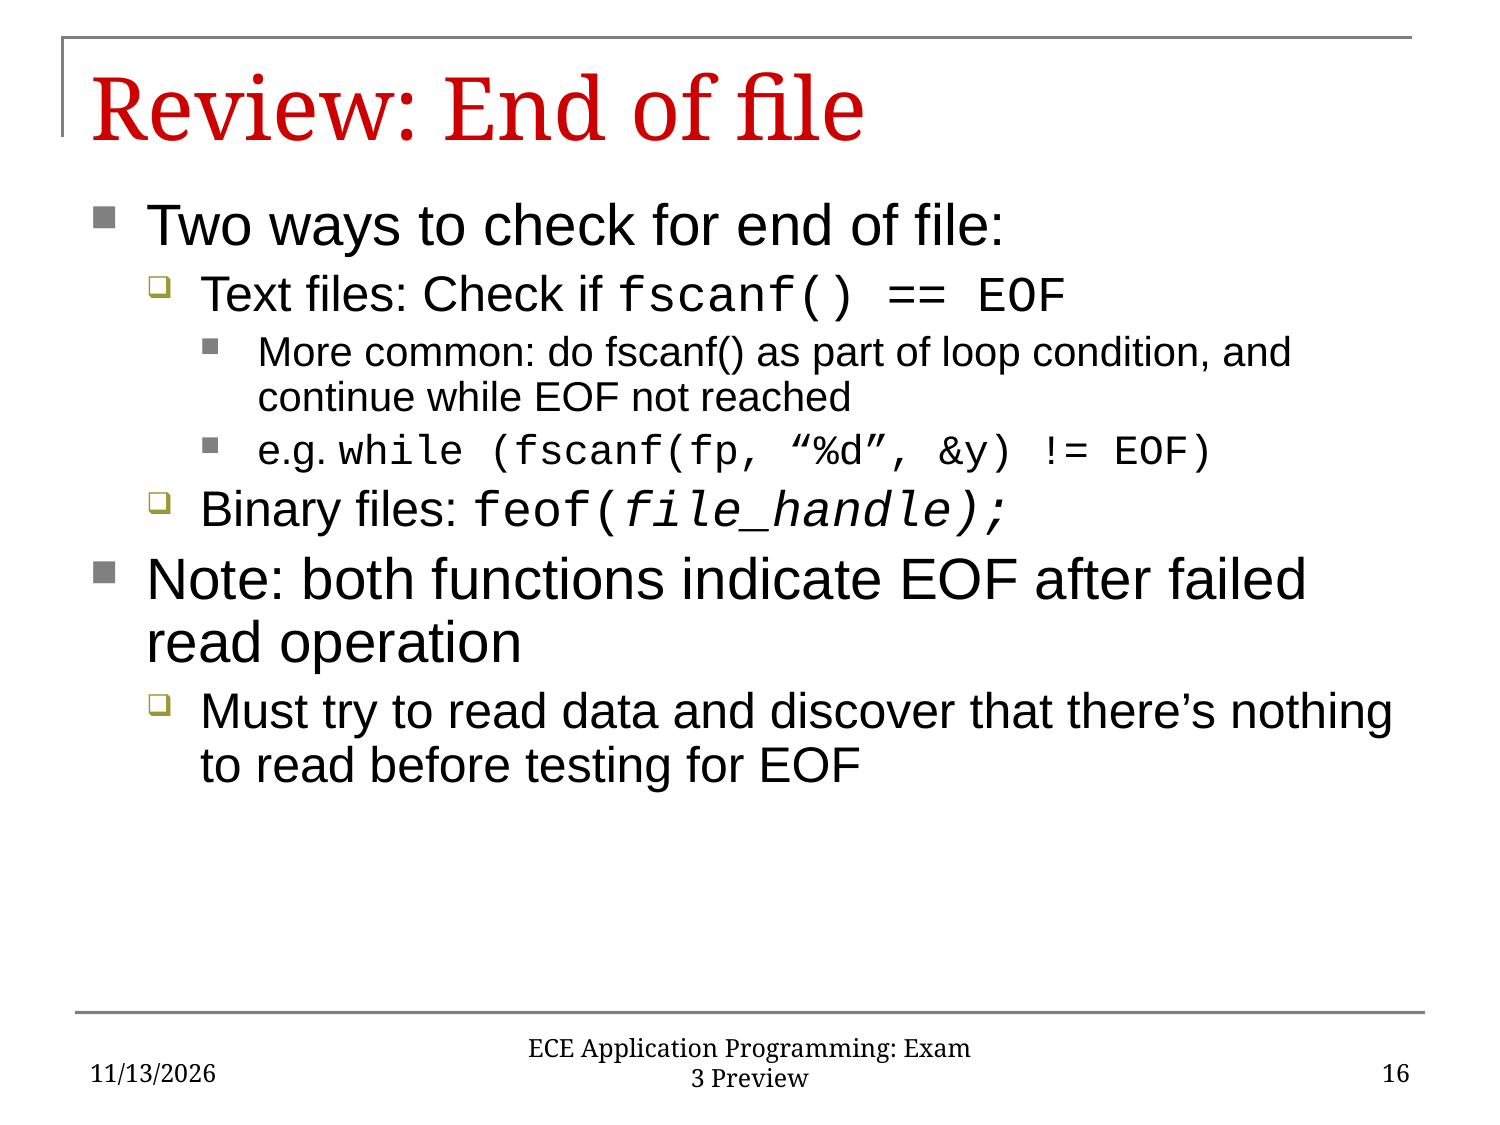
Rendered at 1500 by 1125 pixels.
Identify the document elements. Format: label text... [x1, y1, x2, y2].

title Review: End of file [75, 45, 1425, 163]
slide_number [74, 1023, 426, 1100]
list Two ways to check for end of file: Text files: Check if fscanf() == EOF More common: do fscanf() as part of loop condition, and continue while EOF not reached e.g. while (fscanf(fp, “%d”, &y) != EOF) Binary files: feof(file_handle); Note: both functions indicate EOF after failed read operation Must try to read data and discover that there’s nothing to read before testing for EOF [75, 187, 1425, 1006]
slide_number 16 [1074, 1023, 1426, 1100]
footer ECE Application Programming: Exam 3 Preview [512, 1024, 988, 1101]
